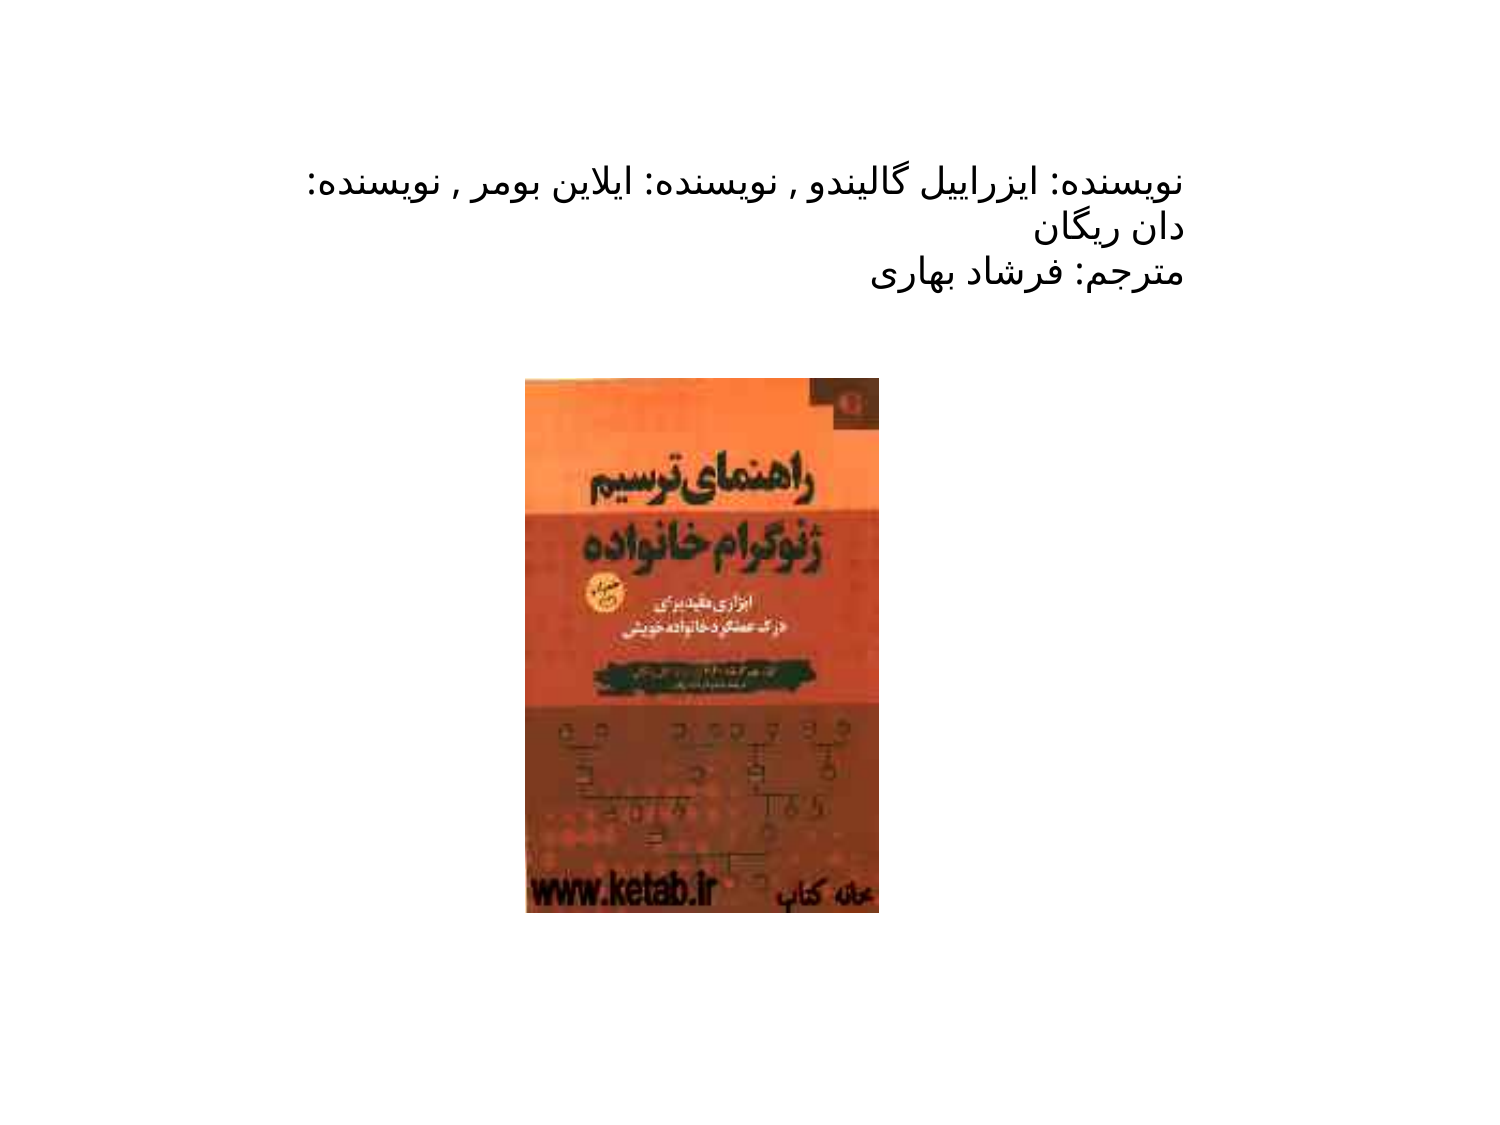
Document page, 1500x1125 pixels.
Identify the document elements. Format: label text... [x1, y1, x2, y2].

picture [524, 378, 879, 913]
text_box نویسنده: ایزراییل گالیندو , نویسنده: ایلاین بومر , نویسنده: دان ریگان مترجم: فرشاد بهاری [262, 149, 1200, 300]
